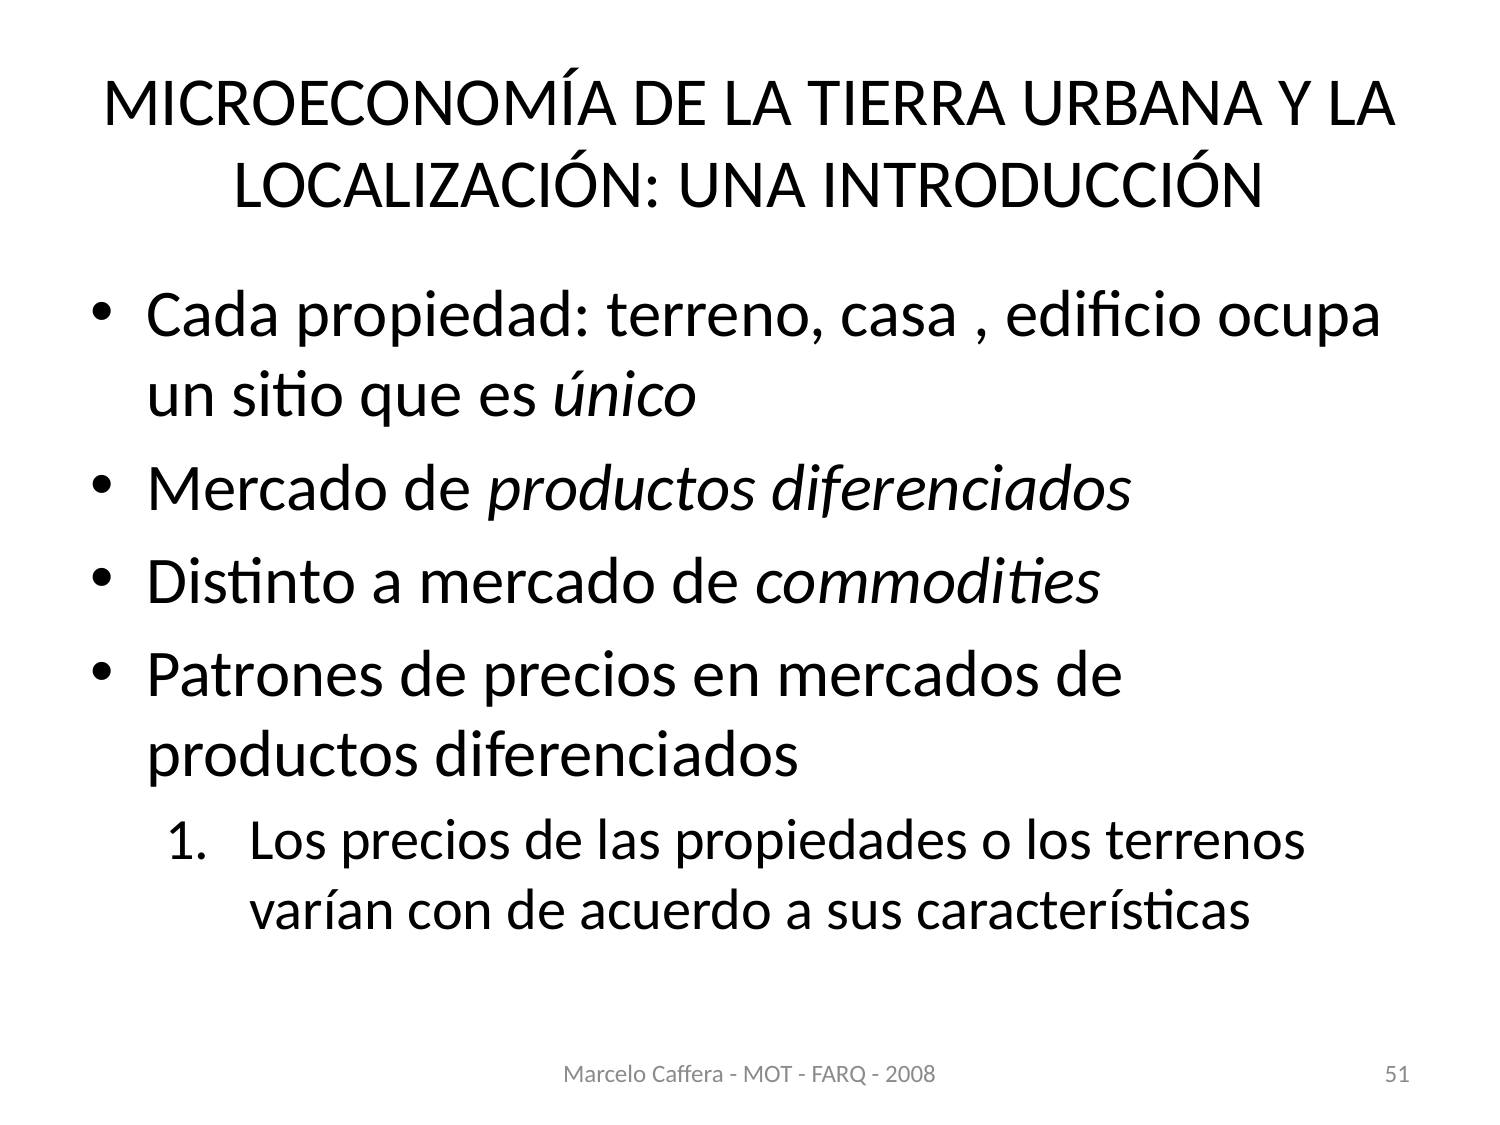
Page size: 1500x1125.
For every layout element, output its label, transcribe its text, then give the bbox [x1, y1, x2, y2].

list Cada propiedad: terreno, casa , edificio ocupa un sitio que es único Mercado de productos diferenciados Distinto a mercado de commodities Patrones de precios en mercados de productos diferenciados Los precios de las propiedades o los terrenos varían con de acuerdo a sus características [74, 262, 1426, 1006]
title MICROECONOMÍA DE LA TIERRA URBANA Y LA LOCALIZACIÓN: UNA INTRODUCCIÓN [74, 44, 1426, 233]
footer Marcelo Caffera - MOT - FARQ - 2008 [512, 1042, 988, 1103]
slide_number 51 [1074, 1042, 1425, 1103]
